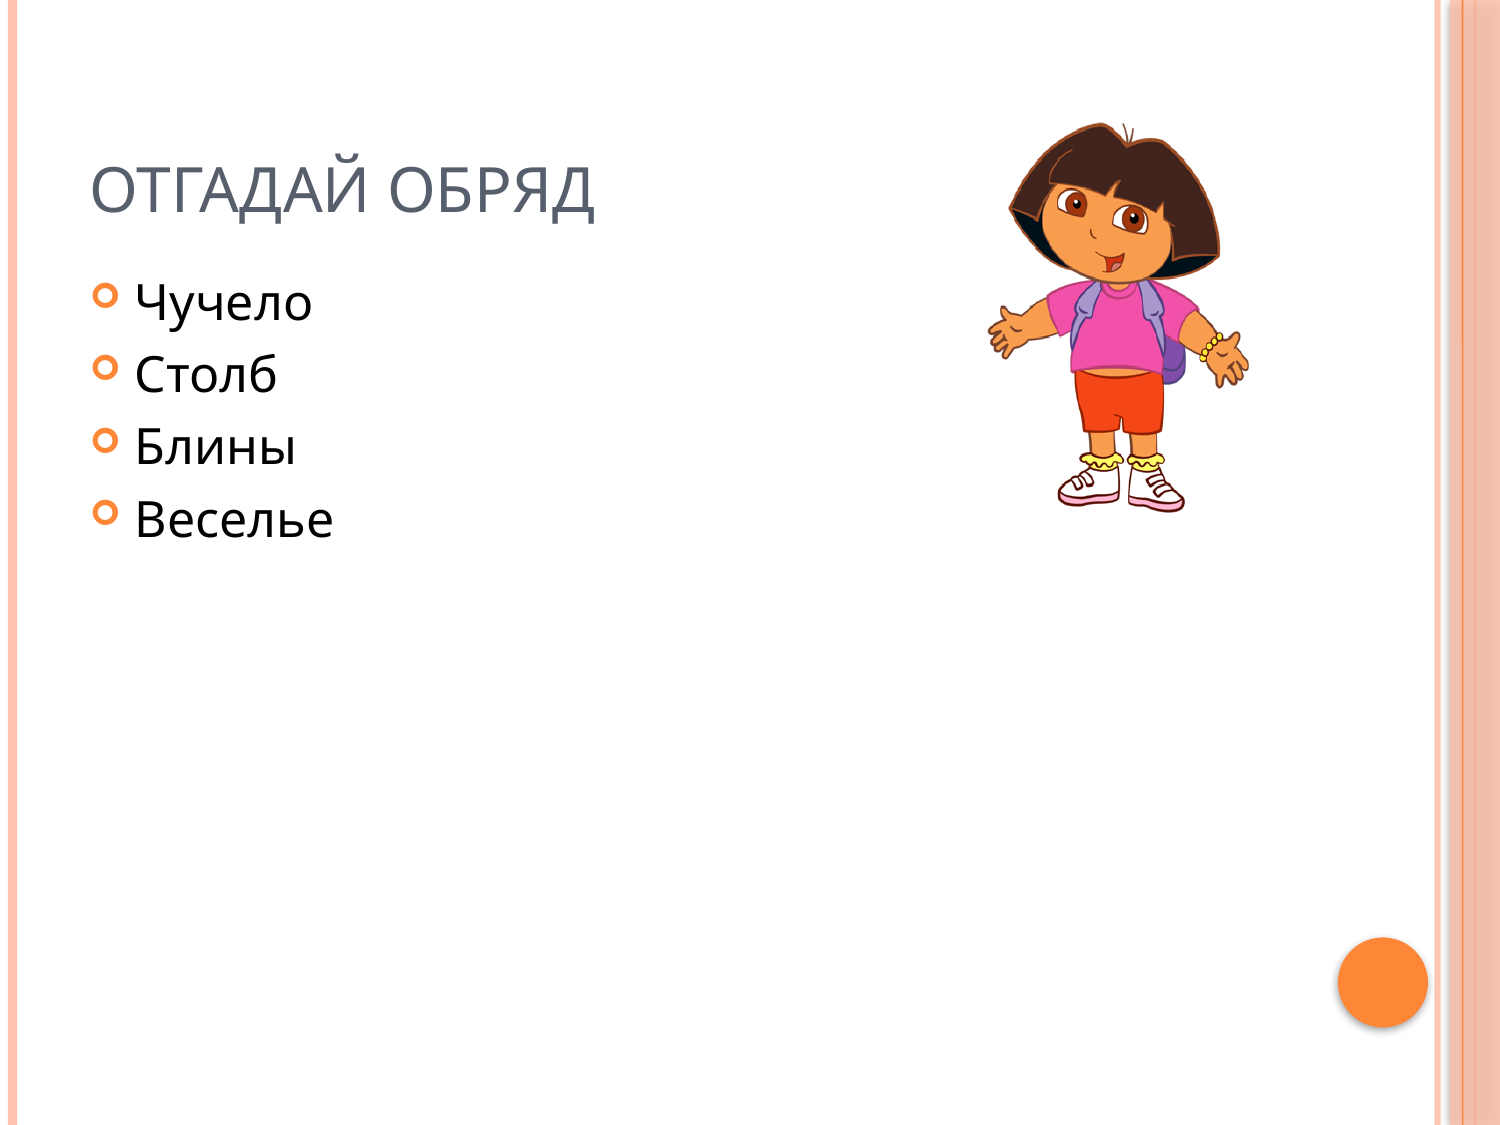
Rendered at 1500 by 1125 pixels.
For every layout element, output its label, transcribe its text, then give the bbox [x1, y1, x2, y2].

list Чучело Столб Блины Веселье [75, 262, 1300, 1062]
picture [985, 101, 1250, 515]
title Отгадай обряд [75, 45, 1300, 233]
